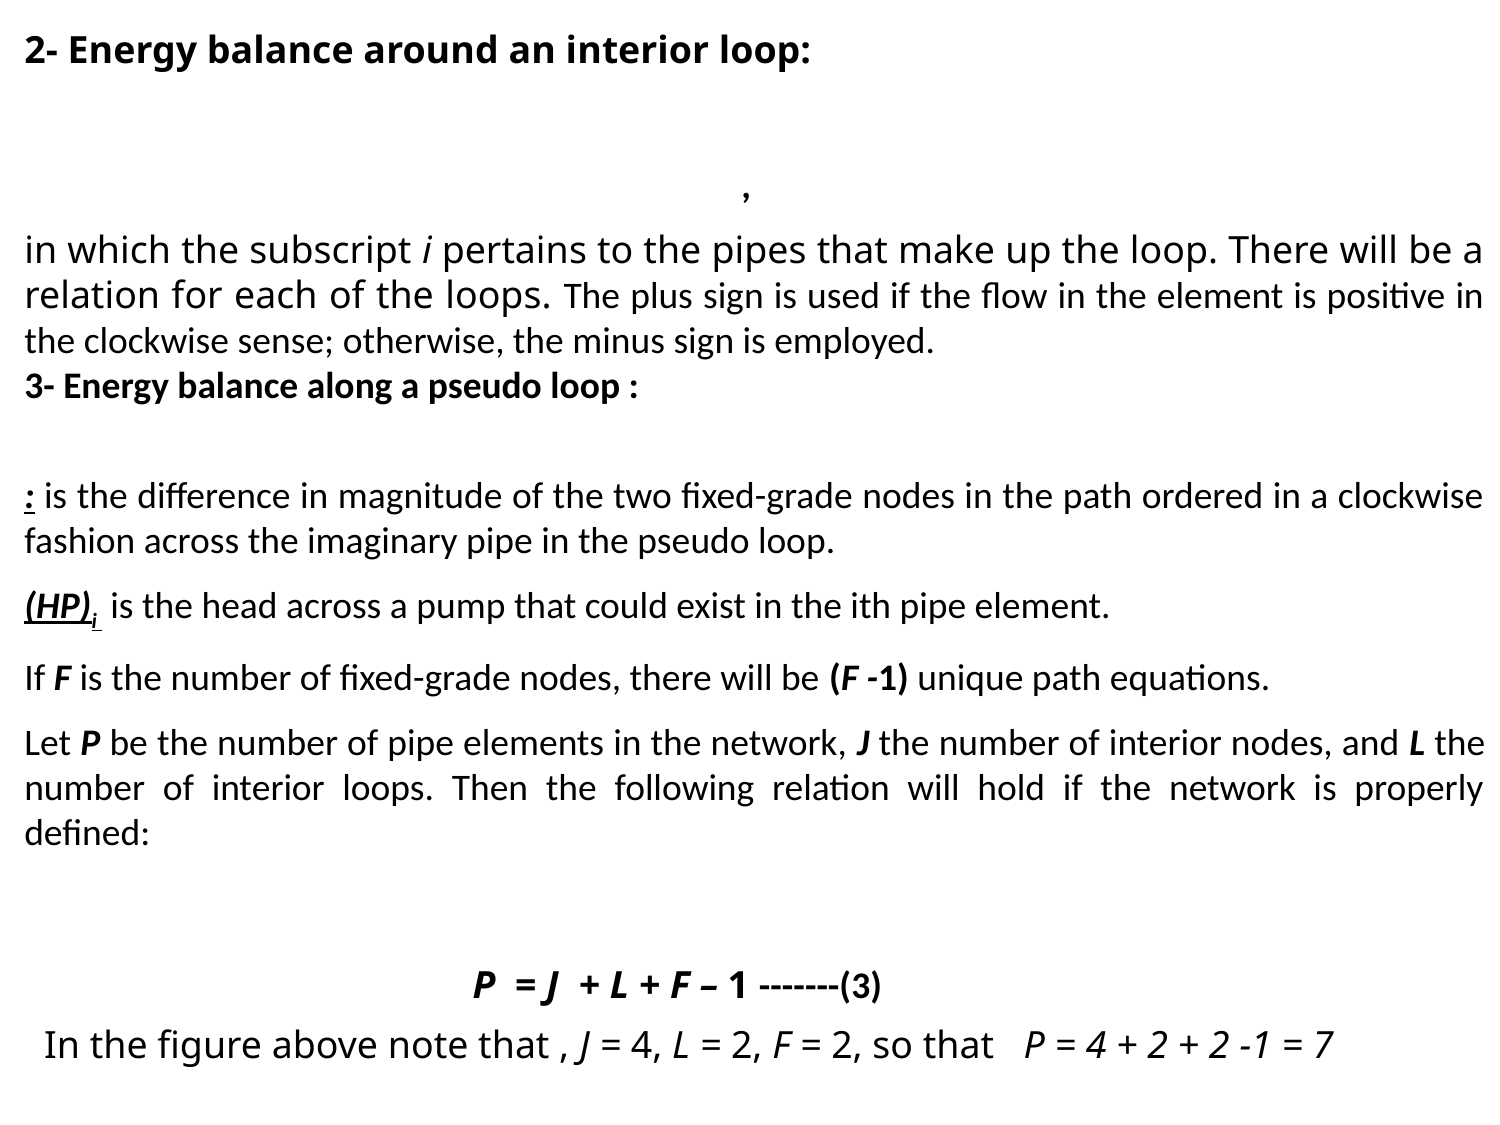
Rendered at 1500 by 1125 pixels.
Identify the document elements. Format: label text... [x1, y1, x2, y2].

text_box In the figure above note that , J = 4, L = 2, F = 2, so that P = 4 + 2 + 2 -1 = 7 [29, 1013, 1500, 1074]
text_box P = J + L + F – 1 -------(3) [457, 953, 897, 1013]
slide_number 3 [75, 1042, 425, 1103]
